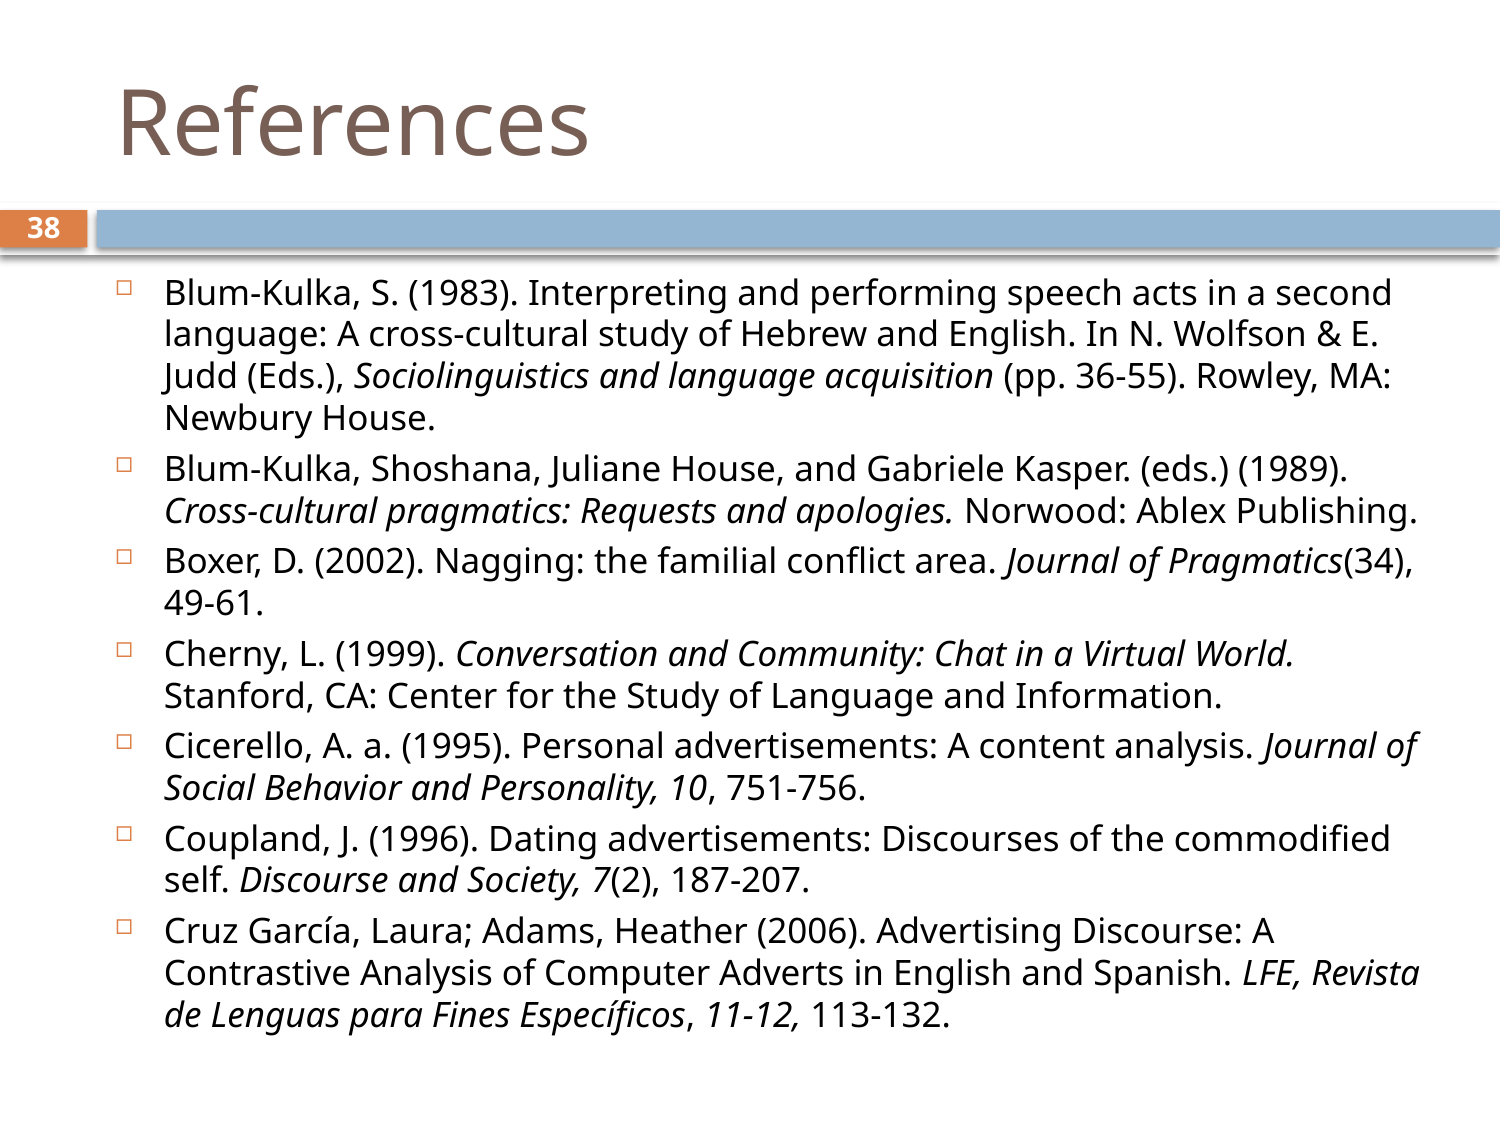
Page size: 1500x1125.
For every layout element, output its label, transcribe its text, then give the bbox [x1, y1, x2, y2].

list Blum-Kulka, S. (1983). Interpreting and performing speech acts in a second language: A cross-cultural study of Hebrew and English. In N. Wolfson & E. Judd (Eds.), Sociolinguistics and language acquisition (pp. 36-55). Rowley, MA: Newbury House. Blum-Kulka, Shoshana, Juliane House, and Gabriele Kasper. (eds.) (1989). Cross-cultural pragmatics: Requests and apologies. Norwood: Ablex Publishing. Boxer, D. (2002). Nagging: the familial conflict area. Journal of Pragmatics(34), 49-61. Cherny, L. (1999). Conversation and Community: Chat in a Virtual World. Stanford, CA: Center for the Study of Language and Information. Cicerello, A. a. (1995). Personal advertisements: A content analysis. Journal of Social Behavior and Personality, 10, 751-756. Coupland, J. (1996). Dating advertisements: Discourses of the commodified self. Discourse and Society, 7(2), 187-207. Cruz García, Laura; Adams, Heather (2006). Advertising Discourse: A Contrastive Analysis of Computer Adverts in English and Spanish. LFE, Revista de Lenguas para Fines Específicos, 11-12, 113-132. [100, 262, 1438, 1063]
title References [100, 37, 1438, 200]
slide_number 38 [0, 208, 88, 249]
